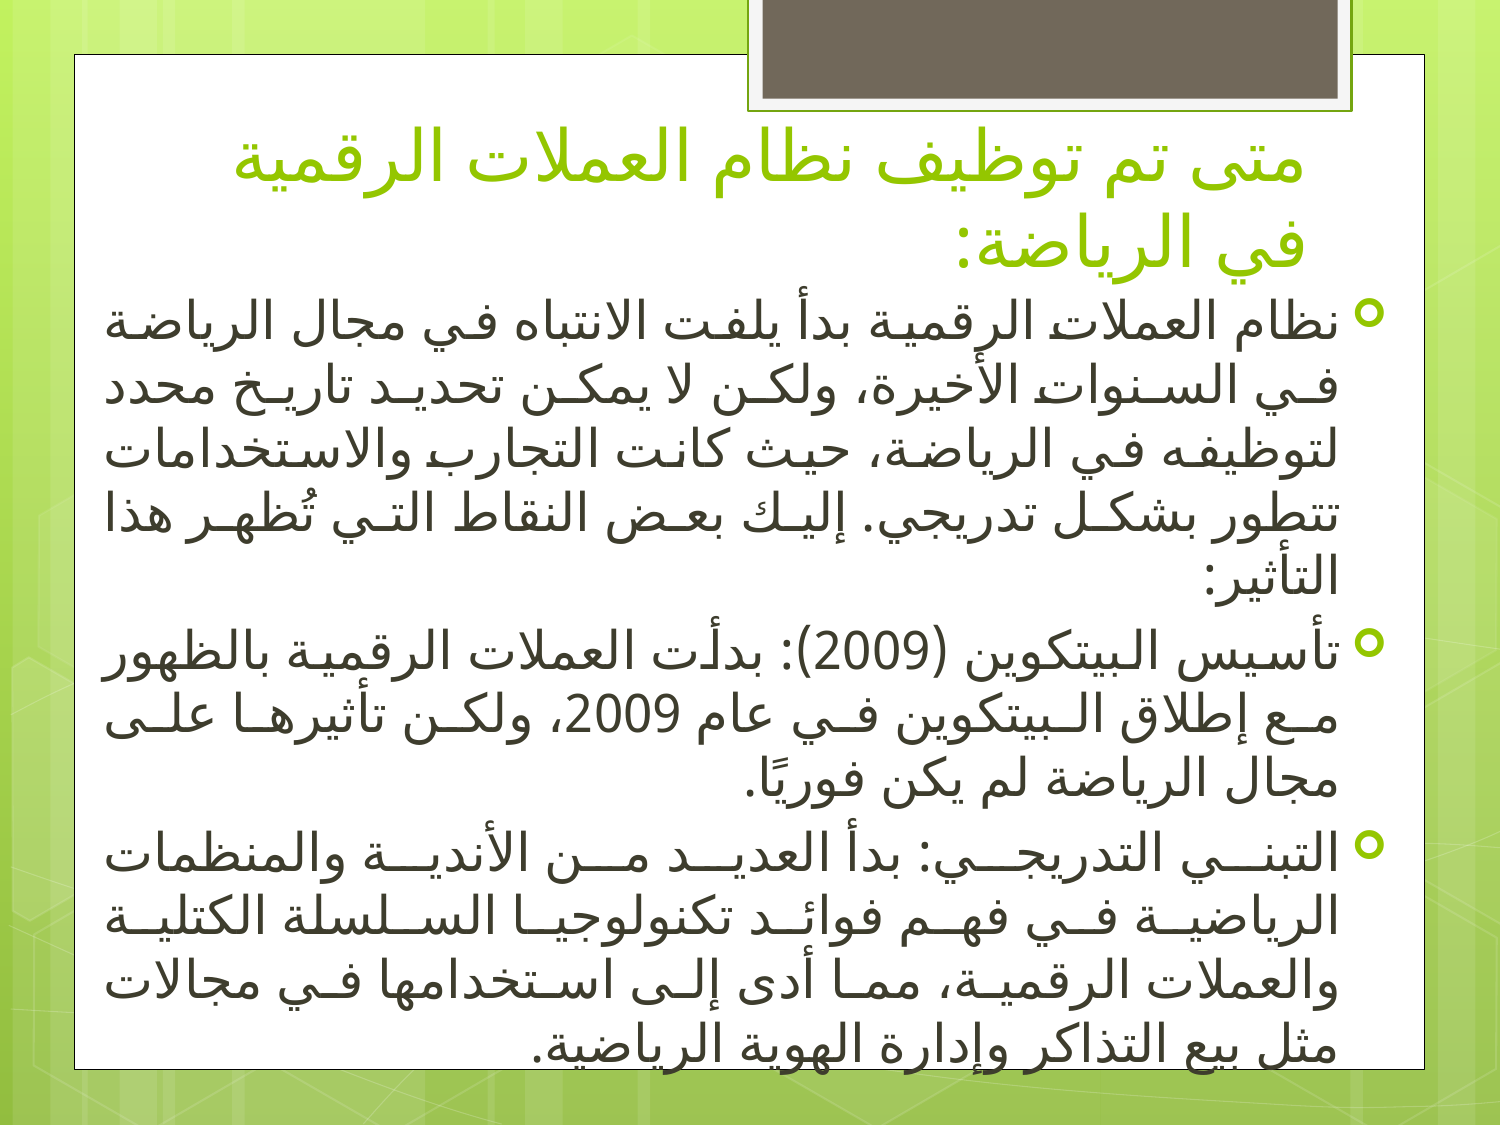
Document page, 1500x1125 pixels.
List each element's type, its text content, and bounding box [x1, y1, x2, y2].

list نظام العملات الرقمية بدأ يلفت الانتباه في مجال الرياضة في السنوات الأخيرة، ولكن لا يمكن تحديد تاريخ محدد لتوظيفه في الرياضة، حيث كانت التجارب والاستخدامات تتطور بشكل تدريجي. إليك بعض النقاط التي تُظهر هذا التأثير: تأسيس البيتكوين (2009): بدأت العملات الرقمية بالظهور مع إطلاق البيتكوين في عام 2009، ولكن تأثيرها على مجال الرياضة لم يكن فوريًا. التبني التدريجي: بدأ العديد من الأندية والمنظمات الرياضية في فهم فوائد تكنولوجيا السلسلة الكتلية والعملات الرقمية، مما أدى إلى استخدامها في مجالات مثل بيع التذاكر وإدارة الهوية الرياضية. [88, 278, 1412, 1083]
title متى تم توظيف نظام العملات الرقمية في الرياضة: [171, 101, 1324, 278]
